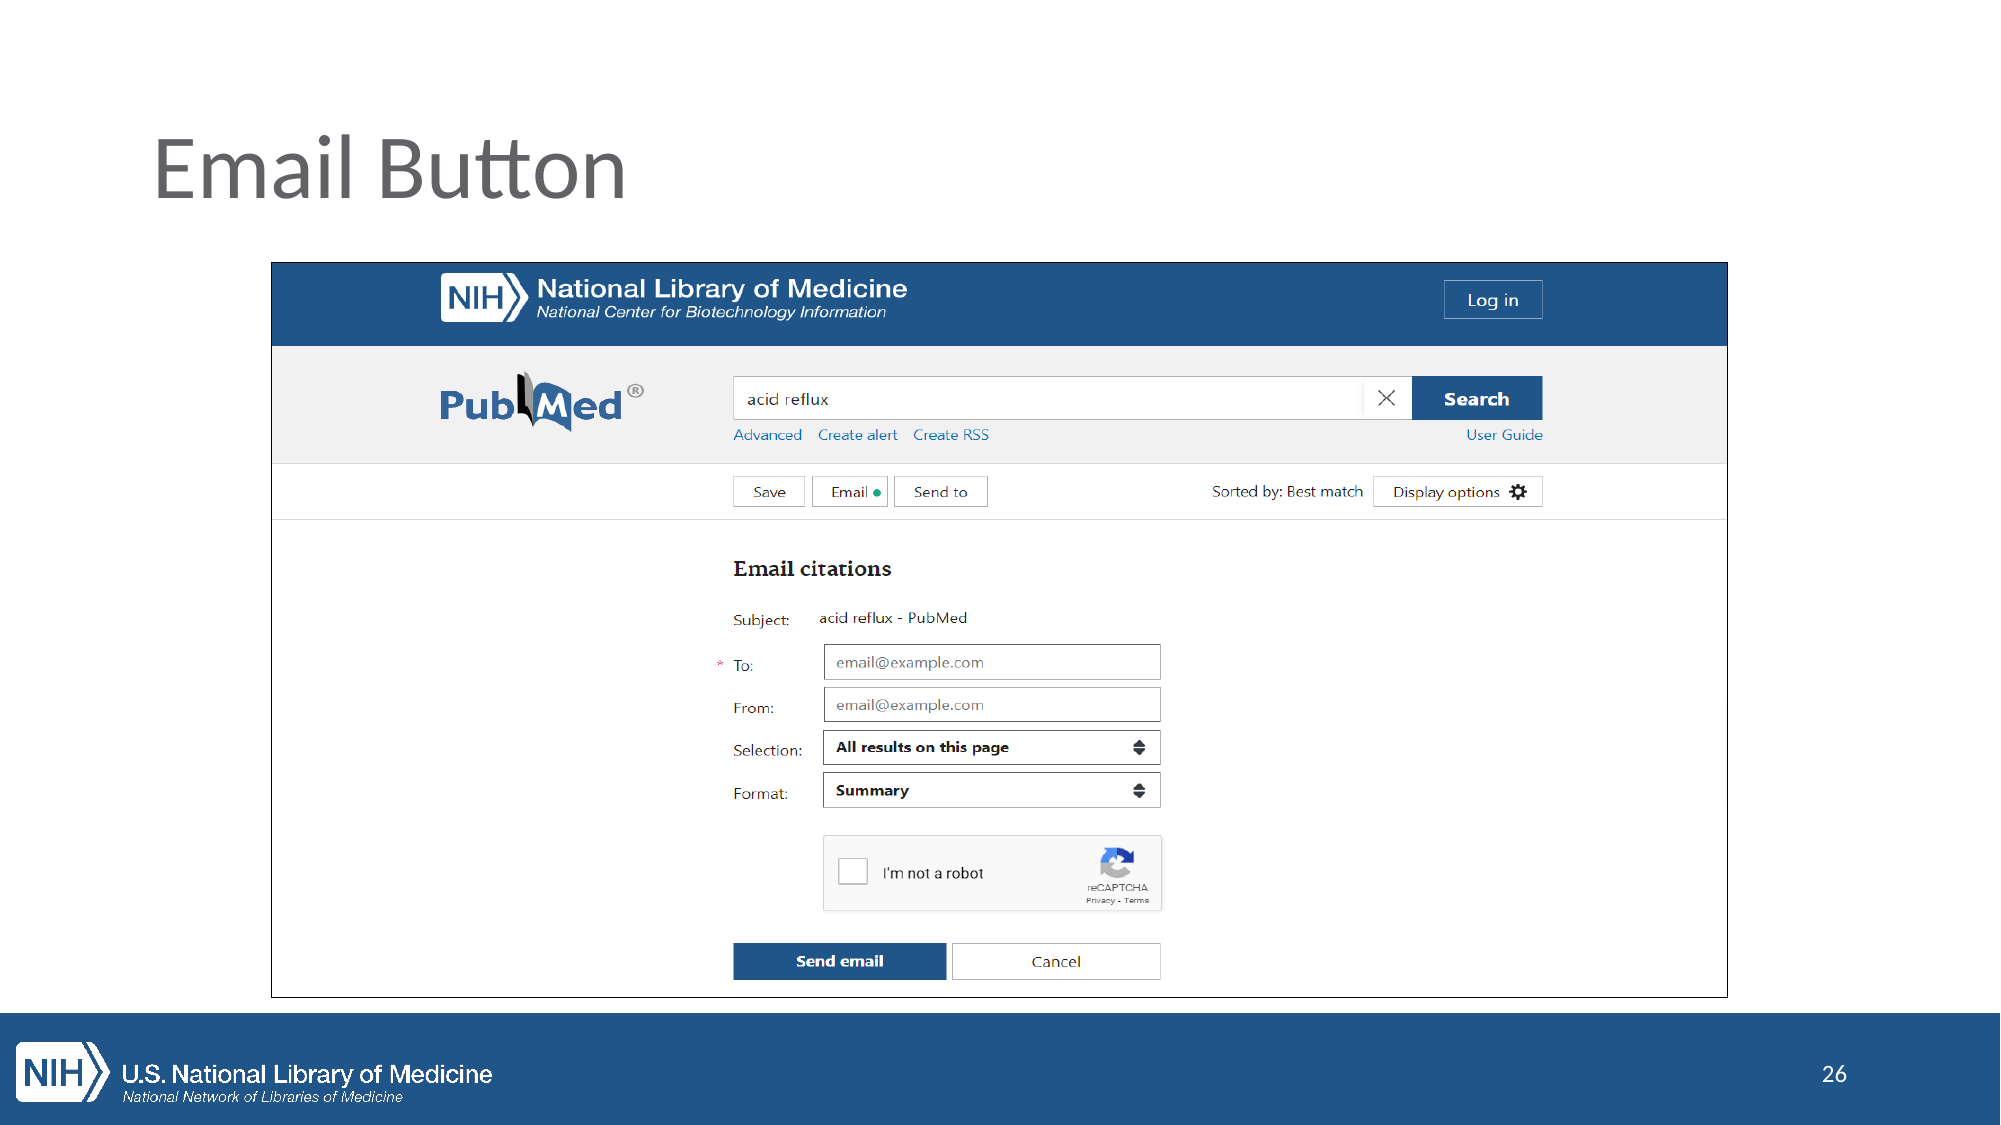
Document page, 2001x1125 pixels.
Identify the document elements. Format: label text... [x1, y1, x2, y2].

title Email Button [137, 59, 1863, 278]
slide_number 26 [1681, 1042, 1863, 1103]
picture [16, 1042, 492, 1102]
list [271, 262, 1728, 998]
